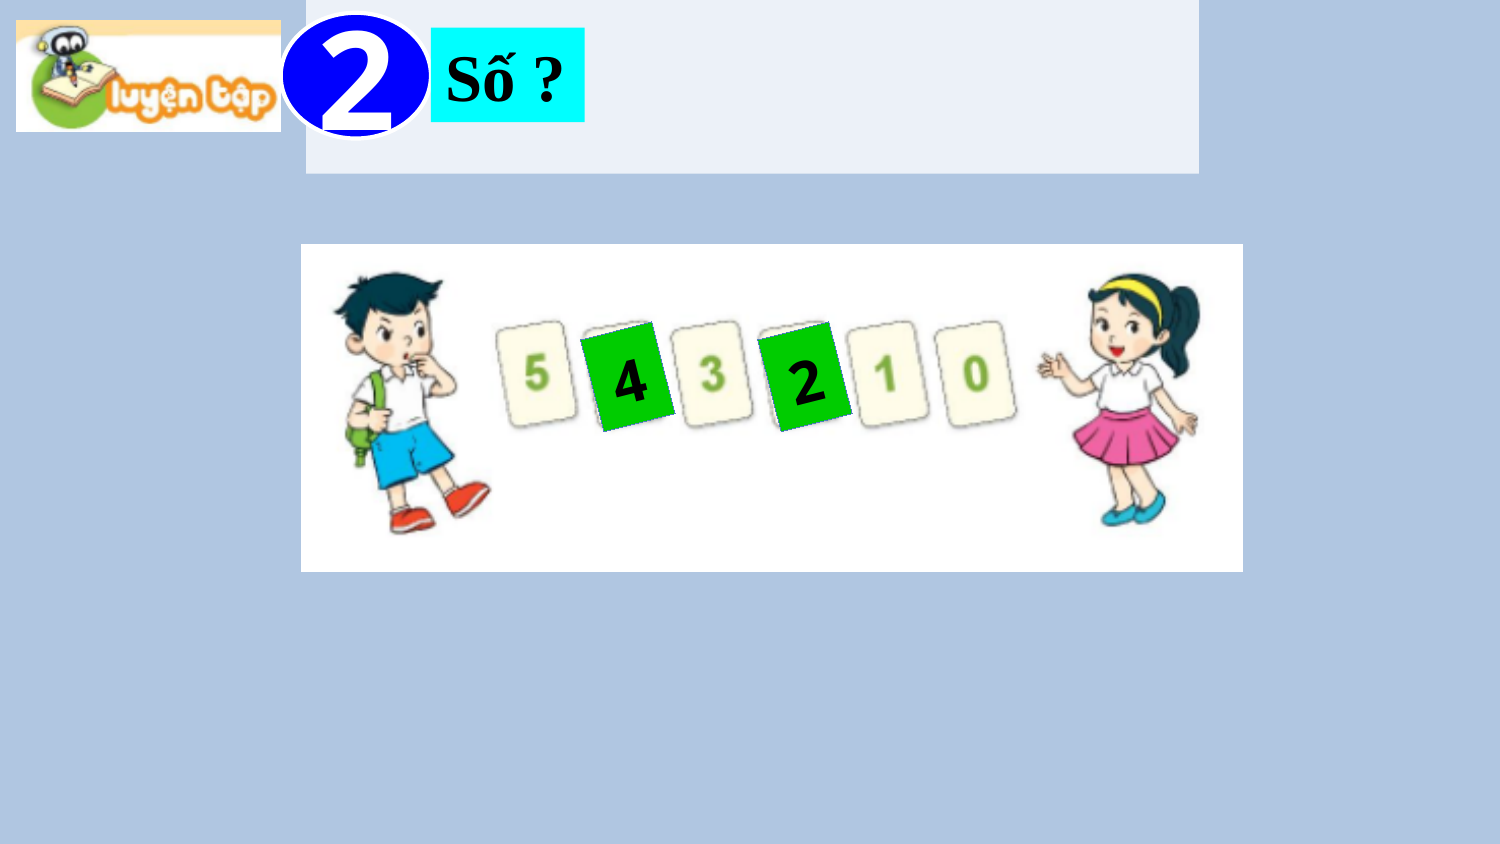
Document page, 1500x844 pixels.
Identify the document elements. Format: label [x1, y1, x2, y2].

picture [16, 19, 280, 132]
text_box [304, 0, 1201, 176]
picture [300, 244, 1243, 572]
text_box [280, 12, 585, 139]
